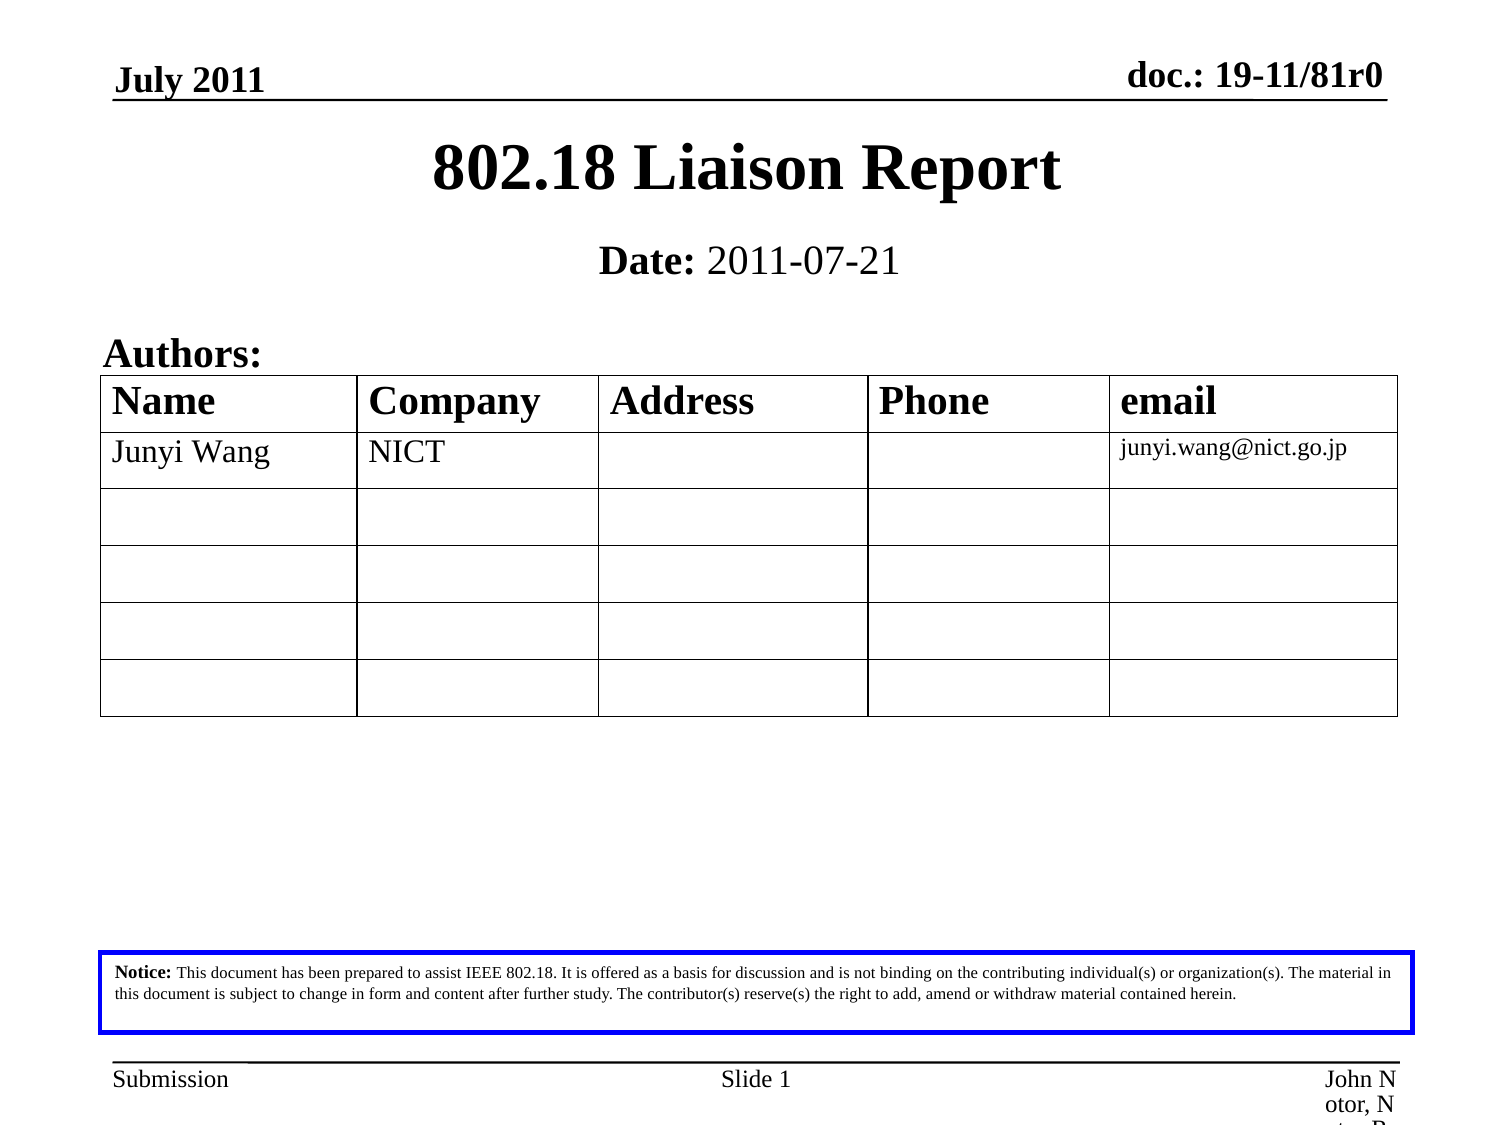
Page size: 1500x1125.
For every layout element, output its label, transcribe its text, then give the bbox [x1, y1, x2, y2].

slide_number Slide 1 [712, 1061, 800, 1093]
list Date: 2011-07-21 [112, 224, 1388, 288]
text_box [85, 374, 1429, 786]
footer John Notor, Notor Research [1324, 1061, 1402, 1093]
text_box Notice: This document has been prepared to assist IEEE 802.18. It is offered as a basis for discussion and is not binding on the contributing individual(s) or organization(s). The material in this document is subject to change in form and content after further study. The contributor(s) reserve(s) the right to add, amend or withdraw material contained herein. [99, 952, 1413, 1033]
title 802.18 Liaison Report [112, 112, 1401, 213]
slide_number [114, 54, 290, 101]
text_box Authors: [87, 318, 325, 373]
